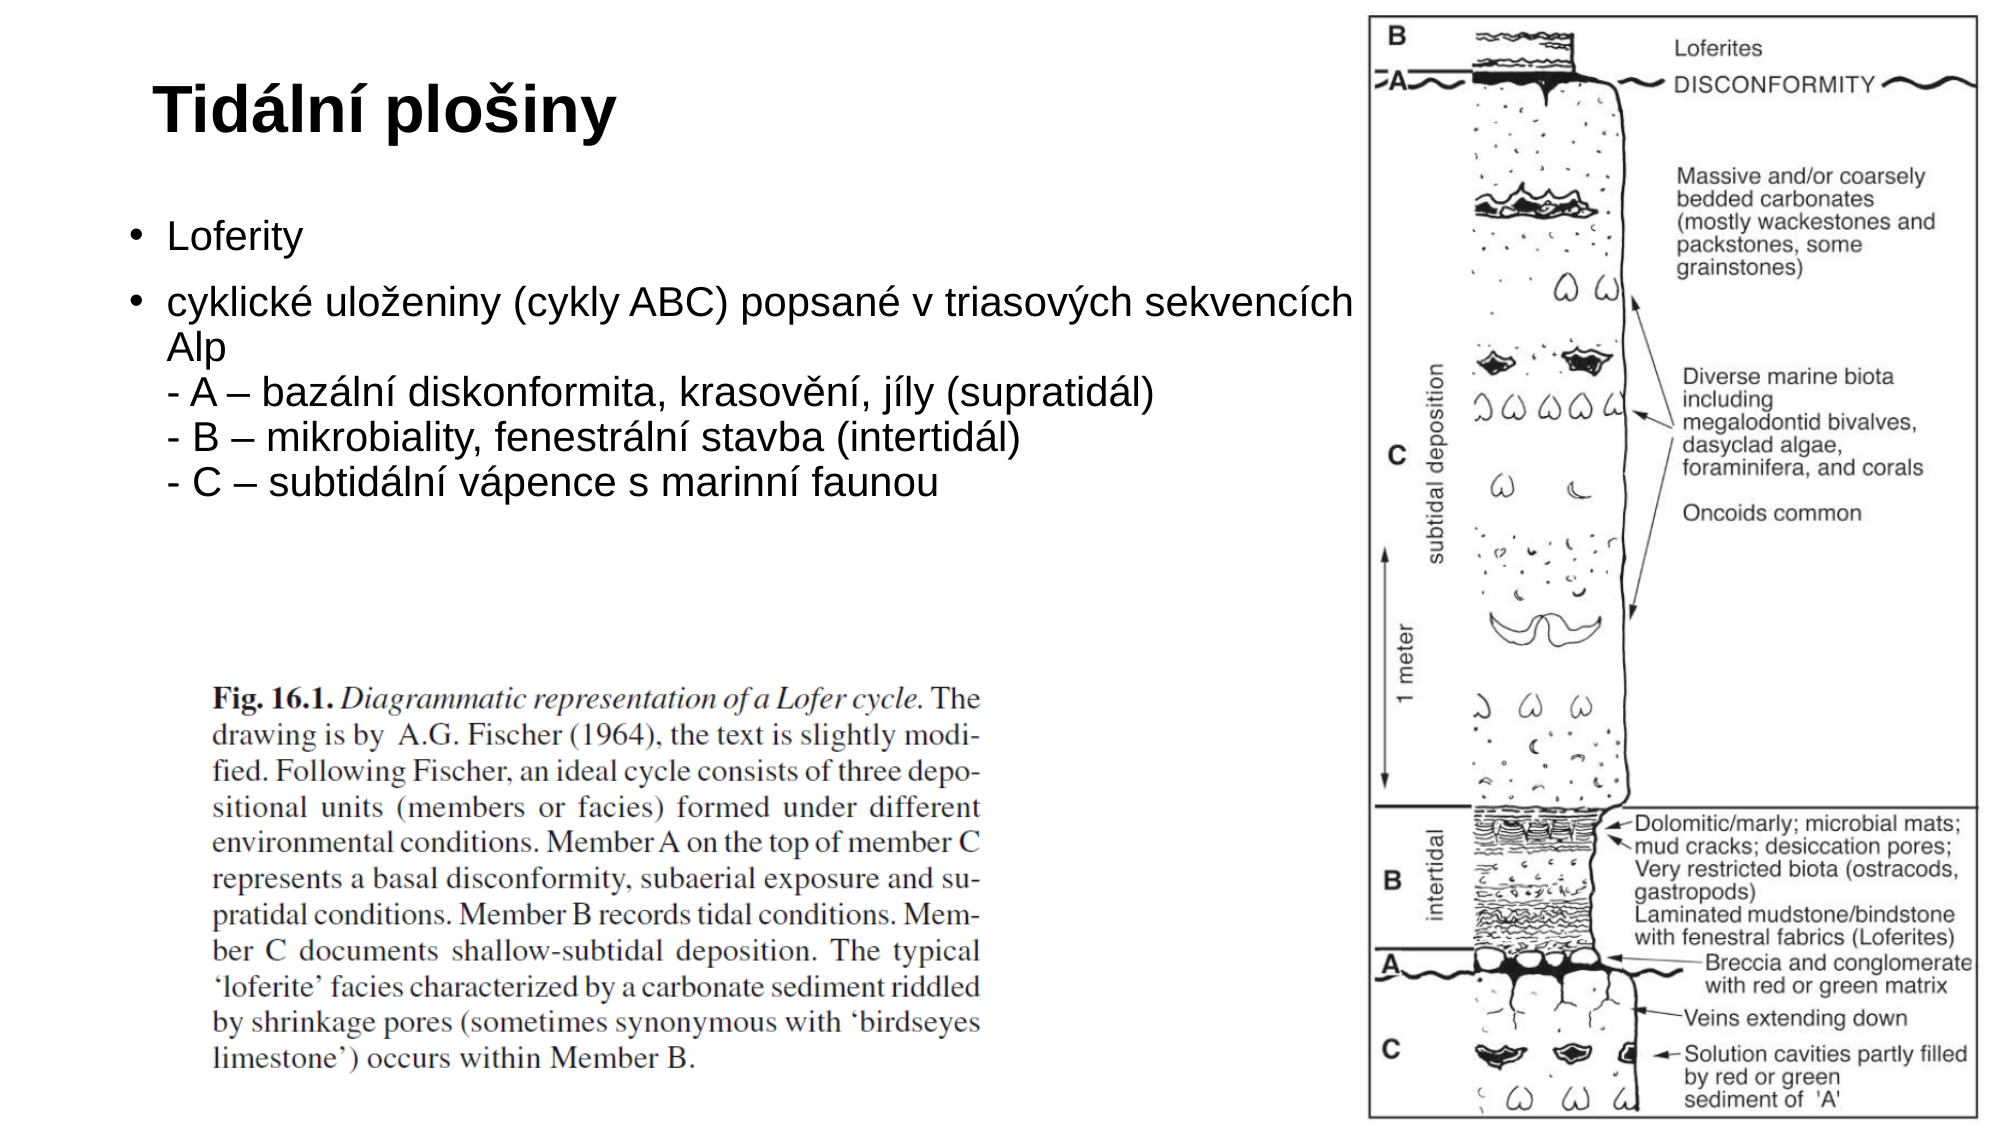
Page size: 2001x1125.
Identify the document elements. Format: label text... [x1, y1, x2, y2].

title Tidální plošiny [137, 59, 1364, 163]
picture [1364, 7, 1984, 1125]
picture [199, 670, 1001, 1102]
list Loferity cyklické uloženiny (cykly ABC) popsané v triasových sekvencích Alp - A – bazální diskonformita, krasovění, jíly (supratidál) - B – mikrobiality, fenestrální stavba (intertidál) - C – subtidální vápence s marinní faunou [114, 206, 1364, 1058]
